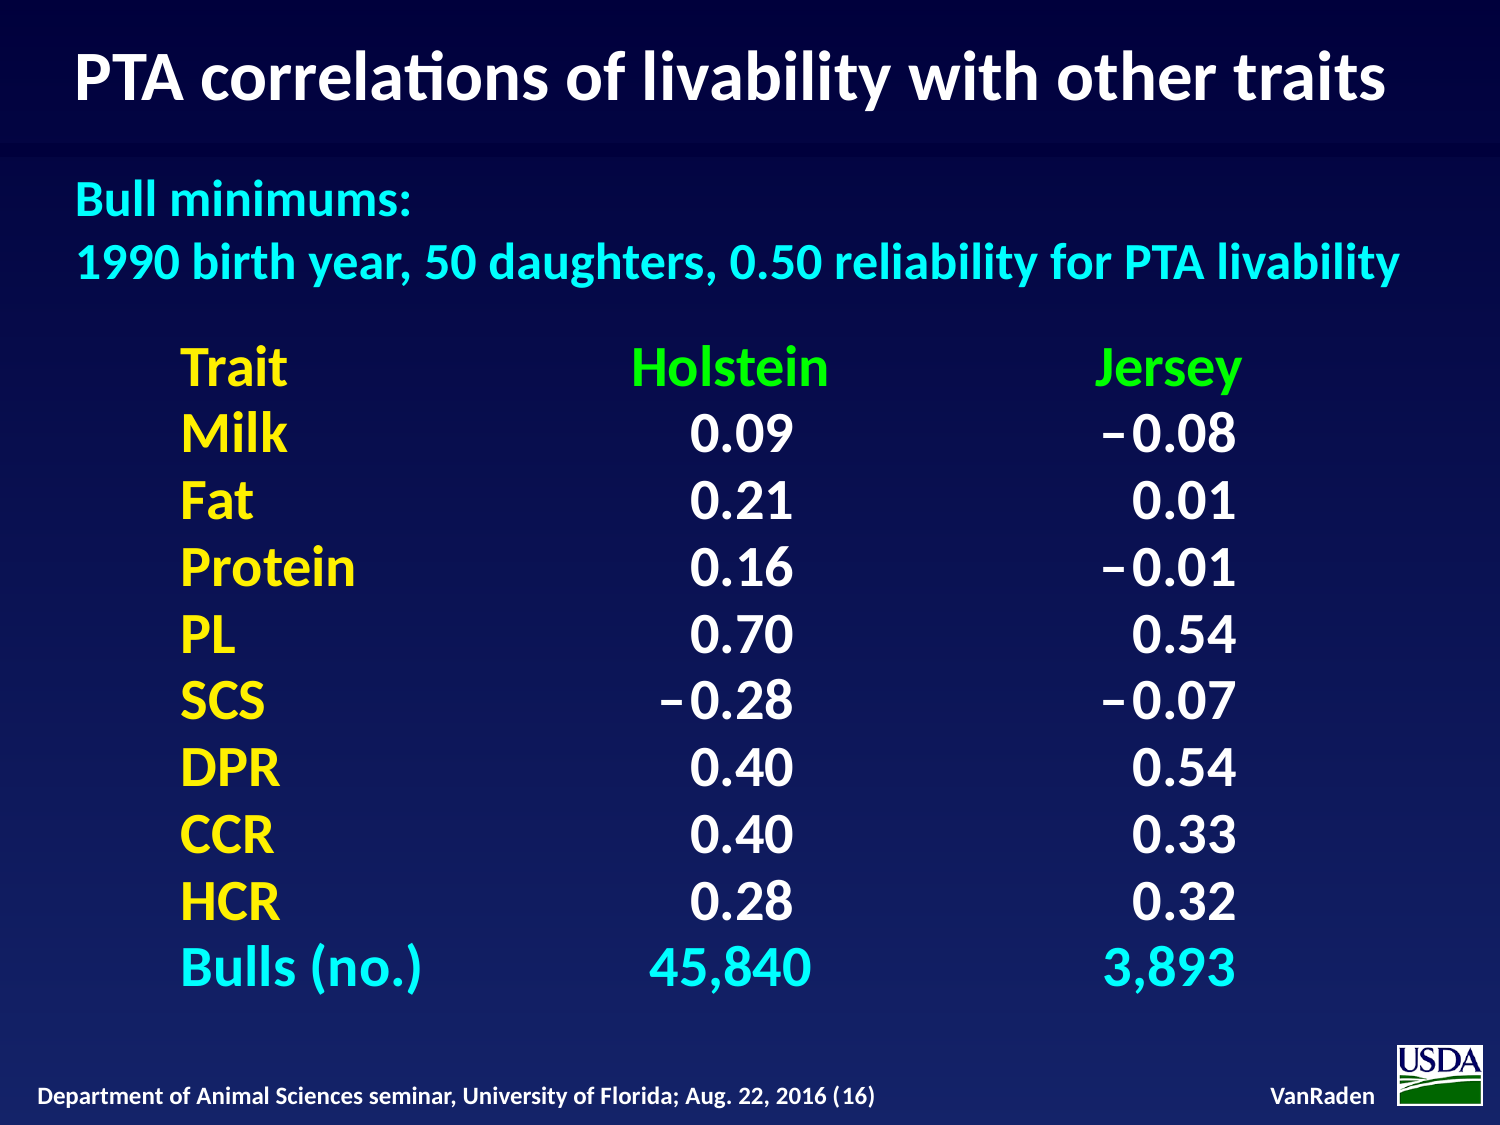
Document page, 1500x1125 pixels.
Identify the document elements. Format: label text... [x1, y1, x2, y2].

table_header Holstein [442, 334, 1019, 401]
table_header Jersey [1019, 334, 1319, 401]
table_cell 3,893 [1019, 935, 1319, 1001]
table_cell 0.54 [1019, 734, 1319, 801]
table_cell 0.33 [1019, 801, 1319, 868]
table_cell DPR [181, 734, 442, 801]
picture [1397, 1045, 1483, 1106]
table_cell 0.70 [442, 601, 1019, 668]
table_cell HCR [181, 868, 442, 935]
table_cell 0.40 [442, 801, 1019, 868]
table_cell Fat [181, 468, 442, 534]
table_cell –0.01 [1019, 534, 1319, 601]
table_cell –0.08 [1019, 401, 1319, 468]
table_cell 45,840 [442, 935, 1019, 1001]
table_cell 0.09 [442, 401, 1019, 468]
table_cell 0.16 [442, 534, 1019, 601]
title PTA correlations of livability with other traits Bull minimums: 1990 birth year, 50 daughters, 0.50 reliability for PTA livability [74, 29, 1425, 293]
table_cell SCS [181, 668, 442, 734]
table_cell –0.07 [1019, 668, 1319, 734]
table_cell Protein [181, 534, 442, 601]
table_cell 0.40 [442, 734, 1019, 801]
table_cell 0.28 [442, 868, 1019, 935]
table_cell PL [181, 601, 442, 668]
table_cell 0.21 [442, 468, 1019, 534]
table_cell 0.32 [1019, 868, 1319, 935]
table_cell CCR [181, 801, 442, 868]
table_cell 0.01 [1019, 468, 1319, 534]
table_cell –0.28 [442, 668, 1019, 734]
table_header Trait [181, 334, 442, 401]
table_cell Bulls (no.) [181, 935, 442, 1001]
table_cell Milk [181, 401, 442, 468]
table_cell 0.54 [1019, 601, 1319, 668]
